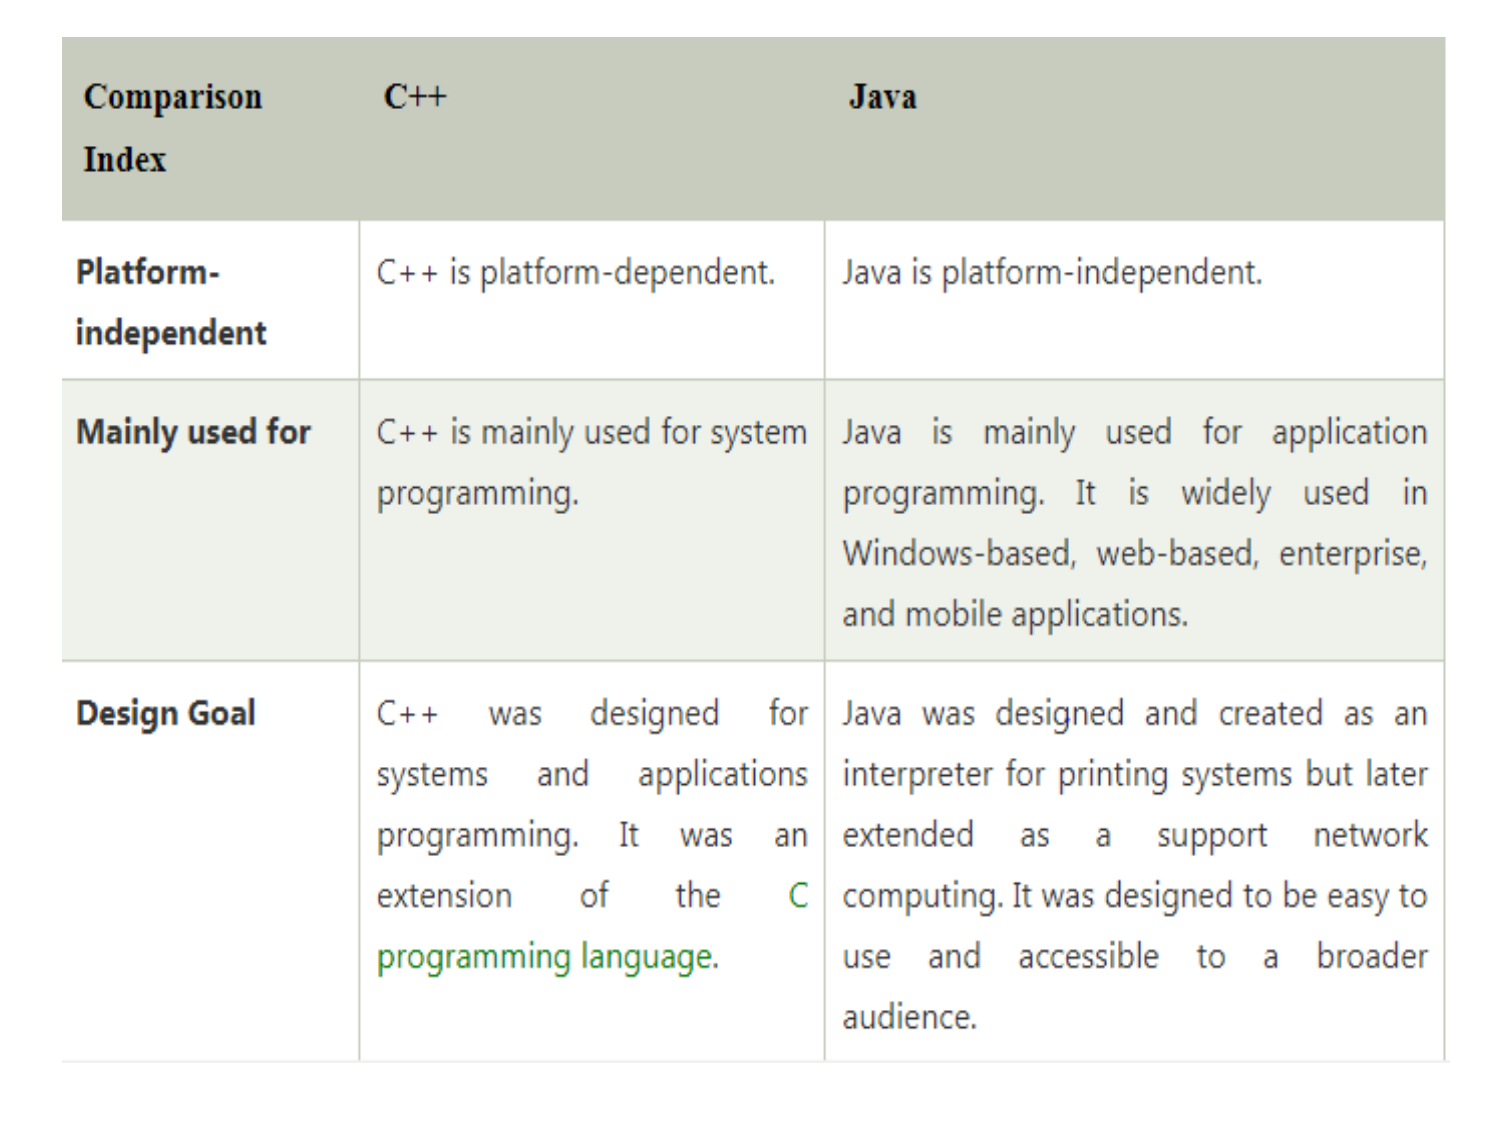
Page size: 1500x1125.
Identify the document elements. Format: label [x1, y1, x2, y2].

picture [62, 37, 1451, 1063]
